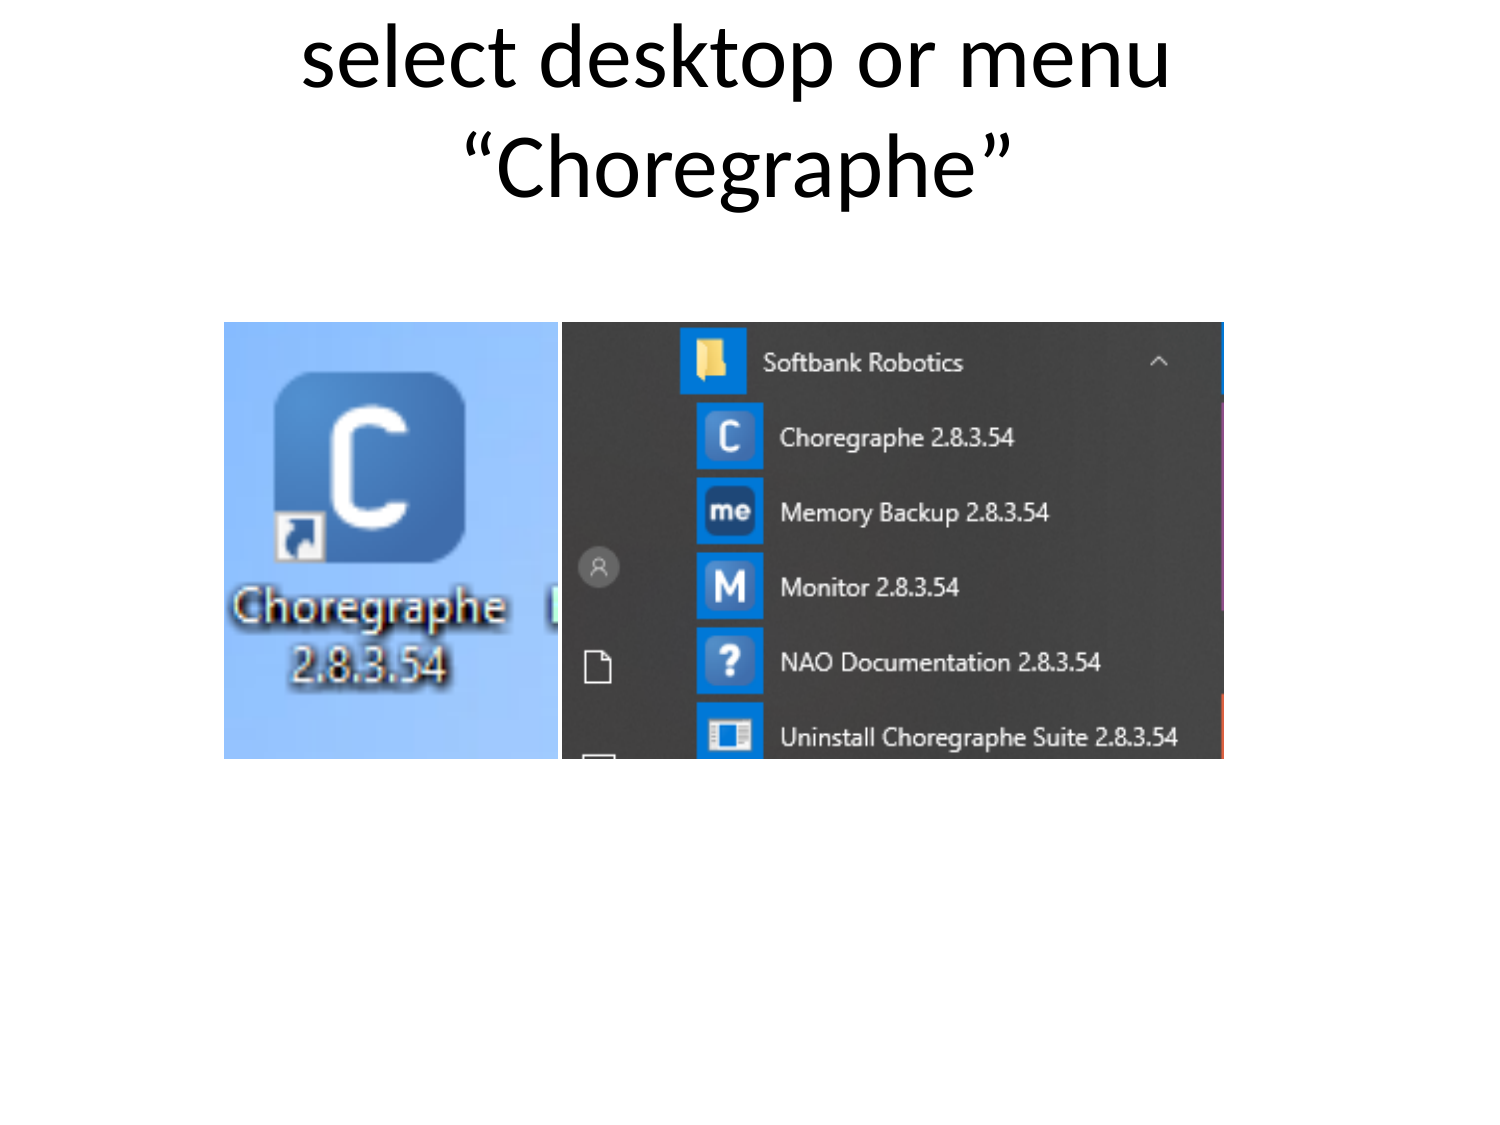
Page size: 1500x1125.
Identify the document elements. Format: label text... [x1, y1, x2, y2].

picture [562, 322, 1224, 760]
title select desktop or menu “Choregraphe” [24, 37, 1451, 176]
picture [224, 322, 558, 760]
